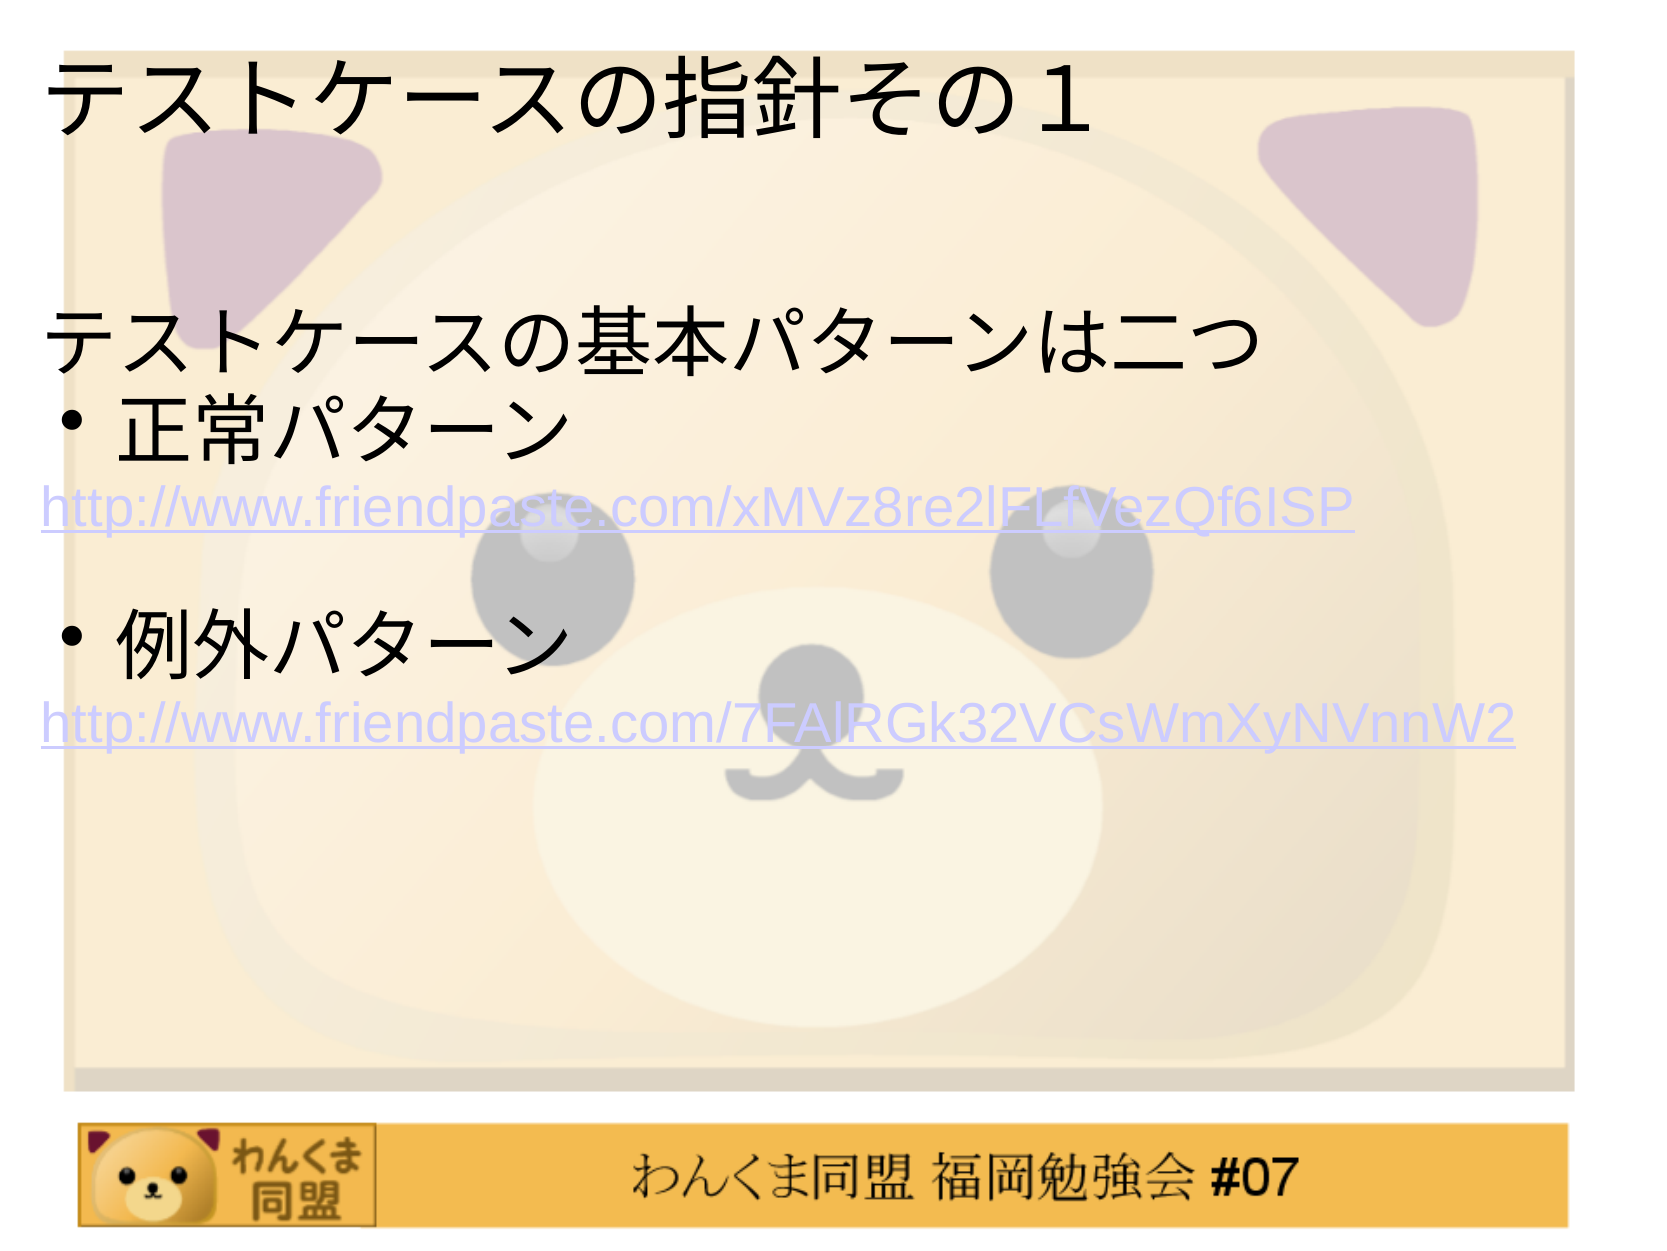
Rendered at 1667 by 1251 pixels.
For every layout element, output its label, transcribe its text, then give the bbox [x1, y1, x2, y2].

title テストケースの指針その１ [40, 49, 1627, 201]
list テストケースの基本パターンは二つ 正常パターン http://www.friendpaste.com/xMVz8re2lFLfVezQf6ISP 例外パターン http://www.friendpaste.com/7FAlRGk32VCsWmXyNVnnW2 [40, 299, 1627, 1201]
picture [0, 0, 1667, 1250]
